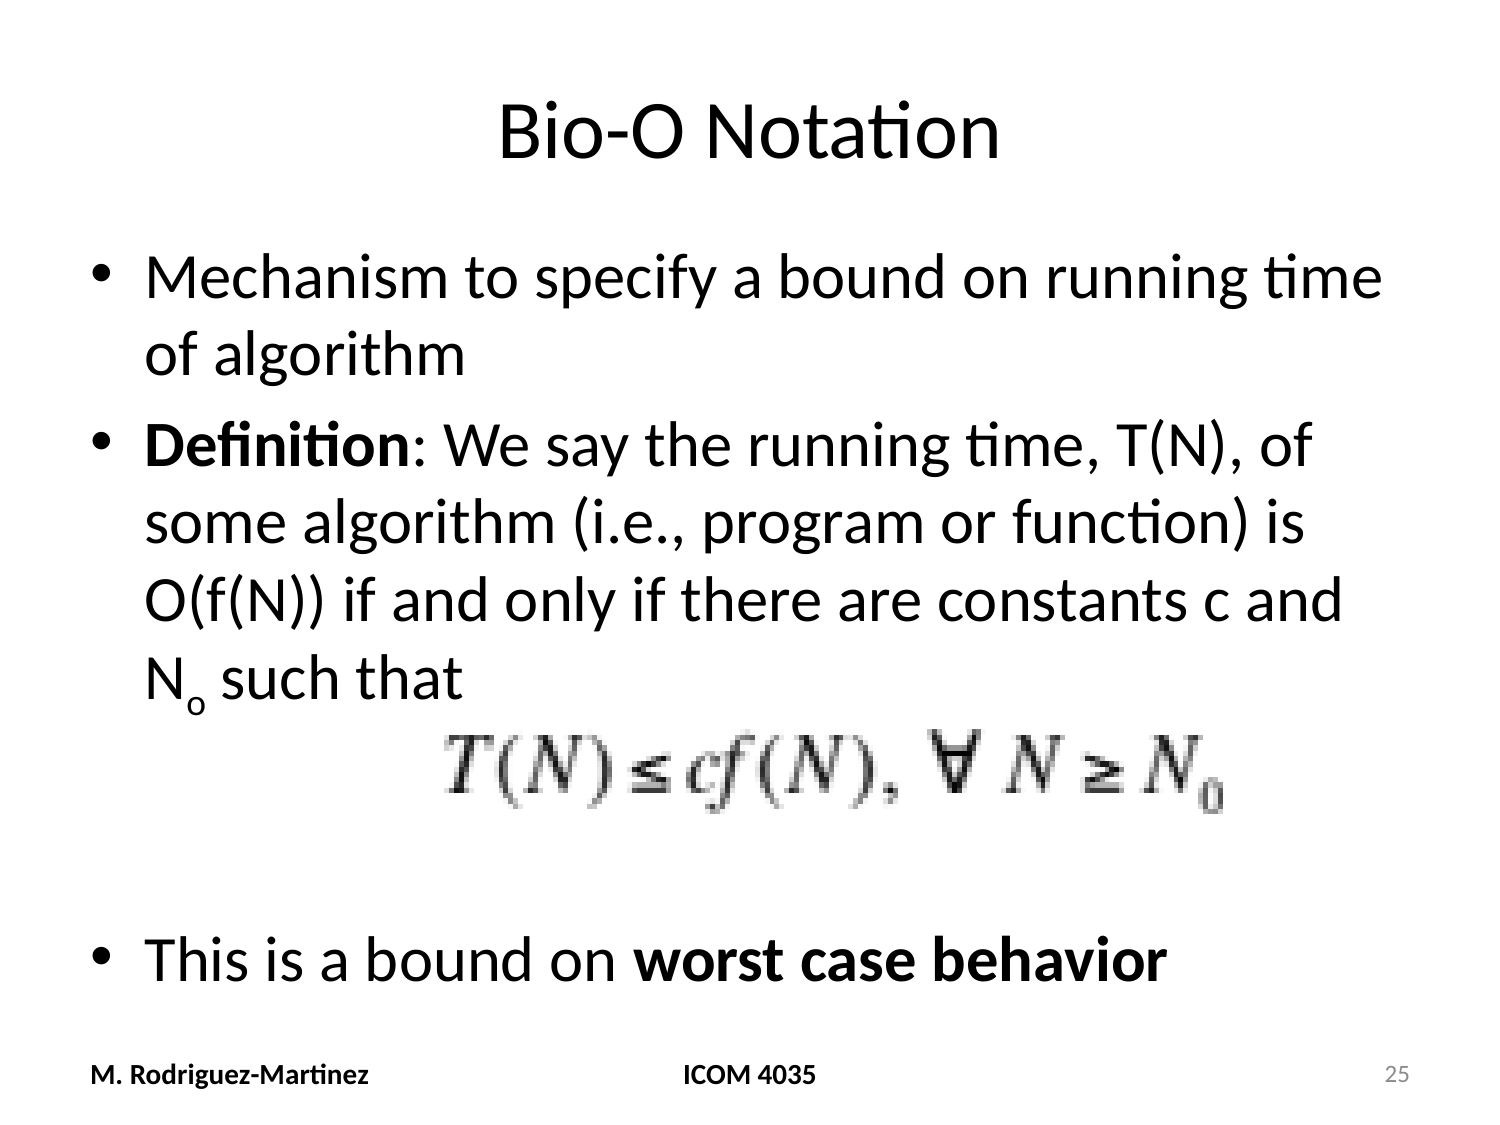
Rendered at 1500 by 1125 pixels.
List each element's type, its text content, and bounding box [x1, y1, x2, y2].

slide_number 25 [1074, 1042, 1425, 1103]
footer ICOM 4035 [512, 1042, 988, 1103]
slide_number M. Rodriguez-Martinez [75, 1042, 425, 1103]
list Mechanism to specify a bound on running time of algorithm Definition: We say the running time, T(N), of some algorithm (i.e., program or function) is O(f(N)) if and only if there are constants c and No such that This is a bound on worst case behavior [75, 225, 1425, 1005]
title Bio-O Notation [75, 45, 1425, 206]
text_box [435, 713, 1238, 826]
